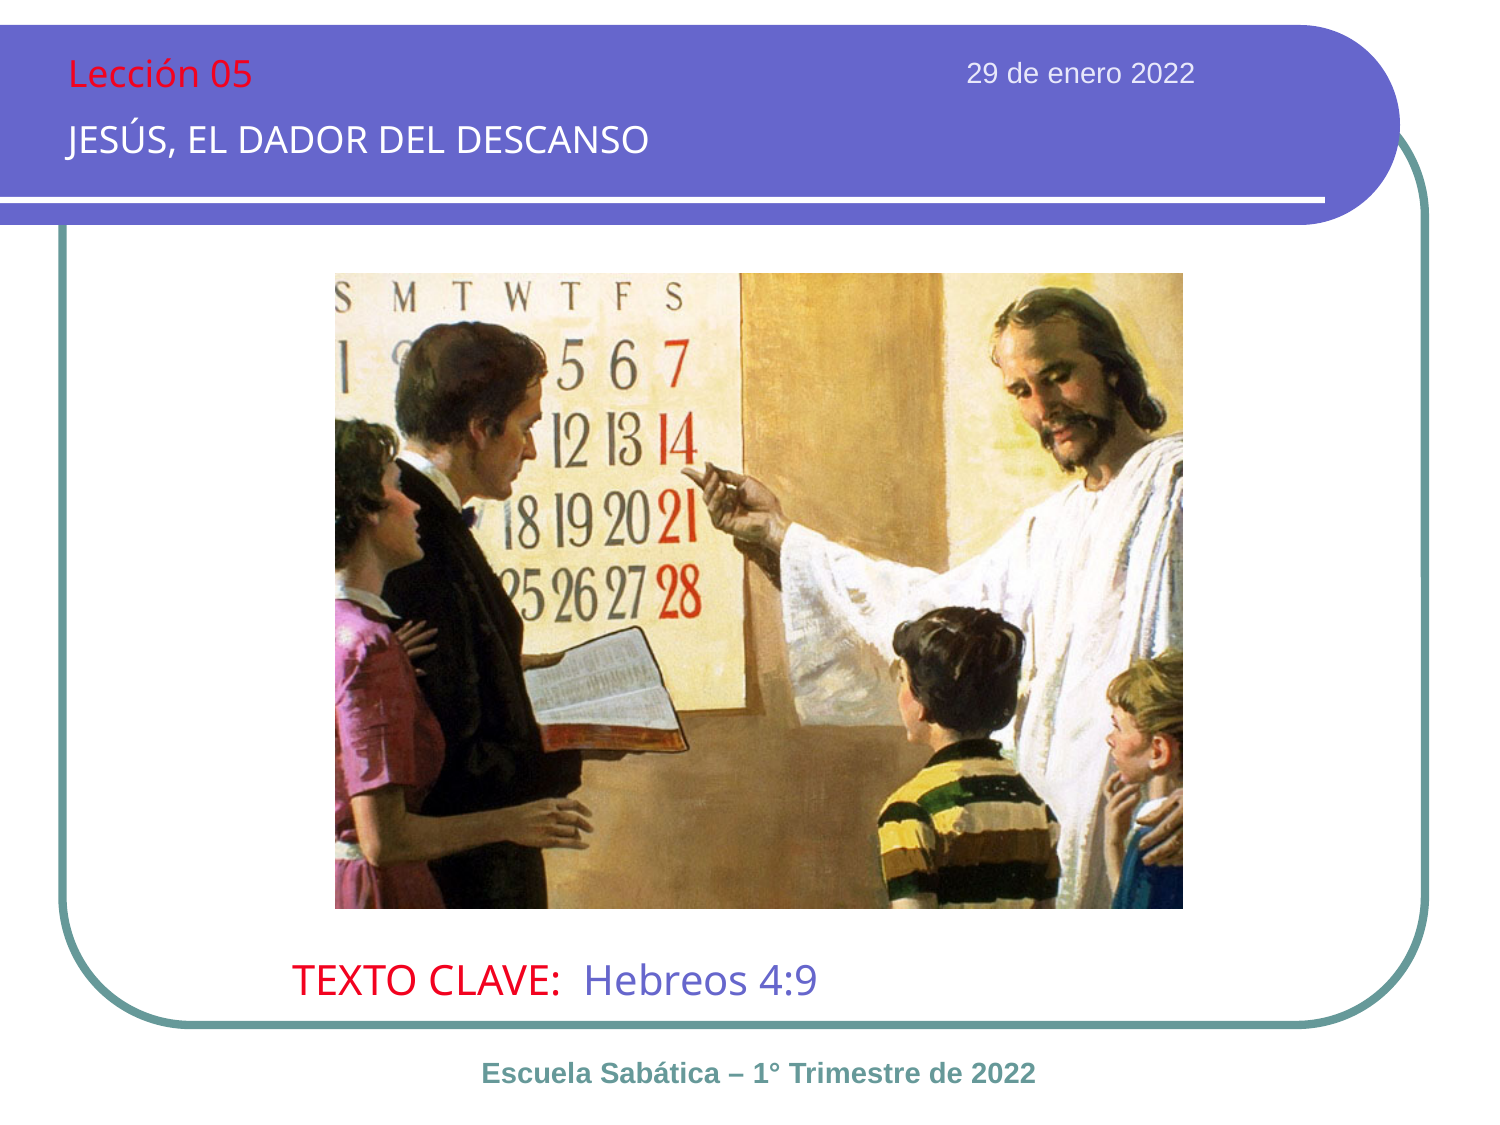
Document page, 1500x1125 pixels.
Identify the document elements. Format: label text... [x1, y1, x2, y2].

text_box Lección 05 [53, 42, 313, 103]
text_box JESÚS, EL DADOR DEL DESCANSO [53, 108, 1322, 169]
text_box 29 de enero 2022 [796, 46, 1211, 97]
picture [335, 273, 1184, 910]
text_box Escuela Sabática – 1° Trimestre de 2022 [335, 1046, 1183, 1097]
text_box TEXTO CLAVE: Hebreos 4:9 [277, 946, 1211, 1012]
